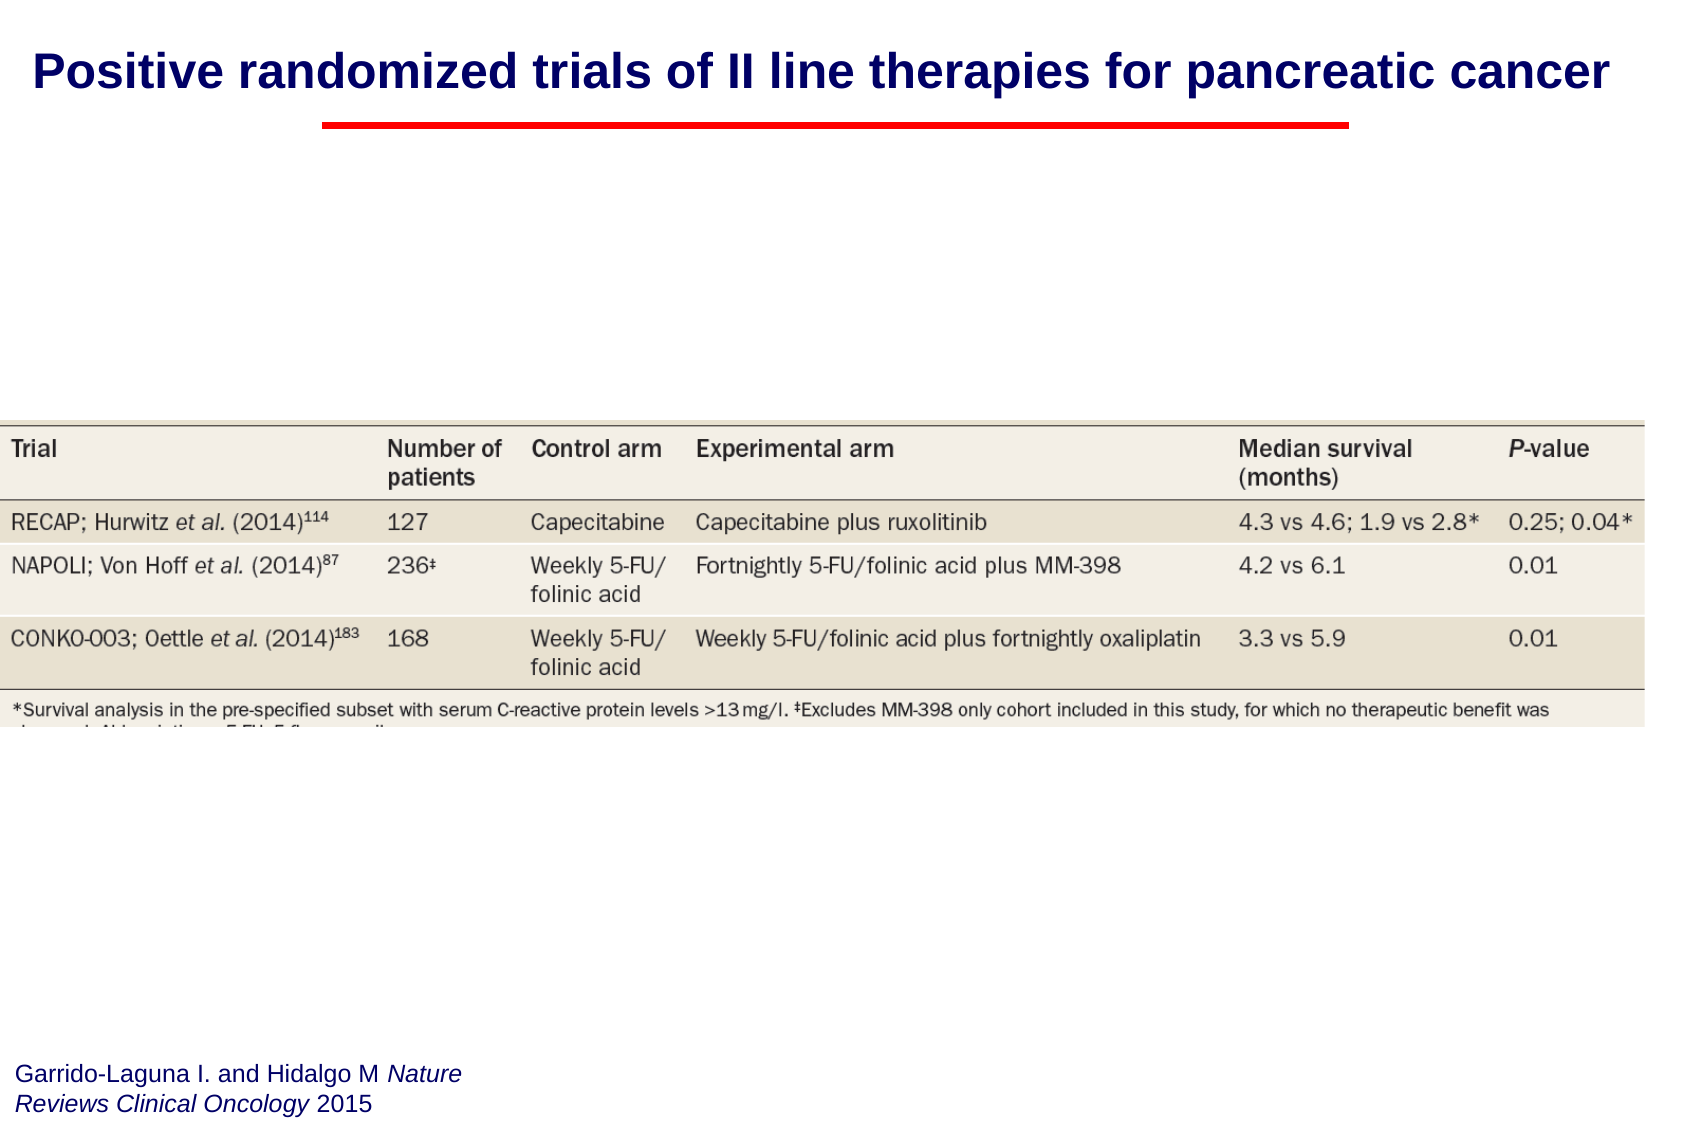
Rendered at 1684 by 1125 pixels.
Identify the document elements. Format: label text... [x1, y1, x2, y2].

picture [0, 420, 1645, 727]
text_box Positive randomized trials of II line therapies for pancreatic cancer [0, 30, 1645, 106]
text_box Garrido-Laguna I. and Hidalgo M Nature Reviews Clinical Oncology 2015 [0, 1049, 571, 1125]
